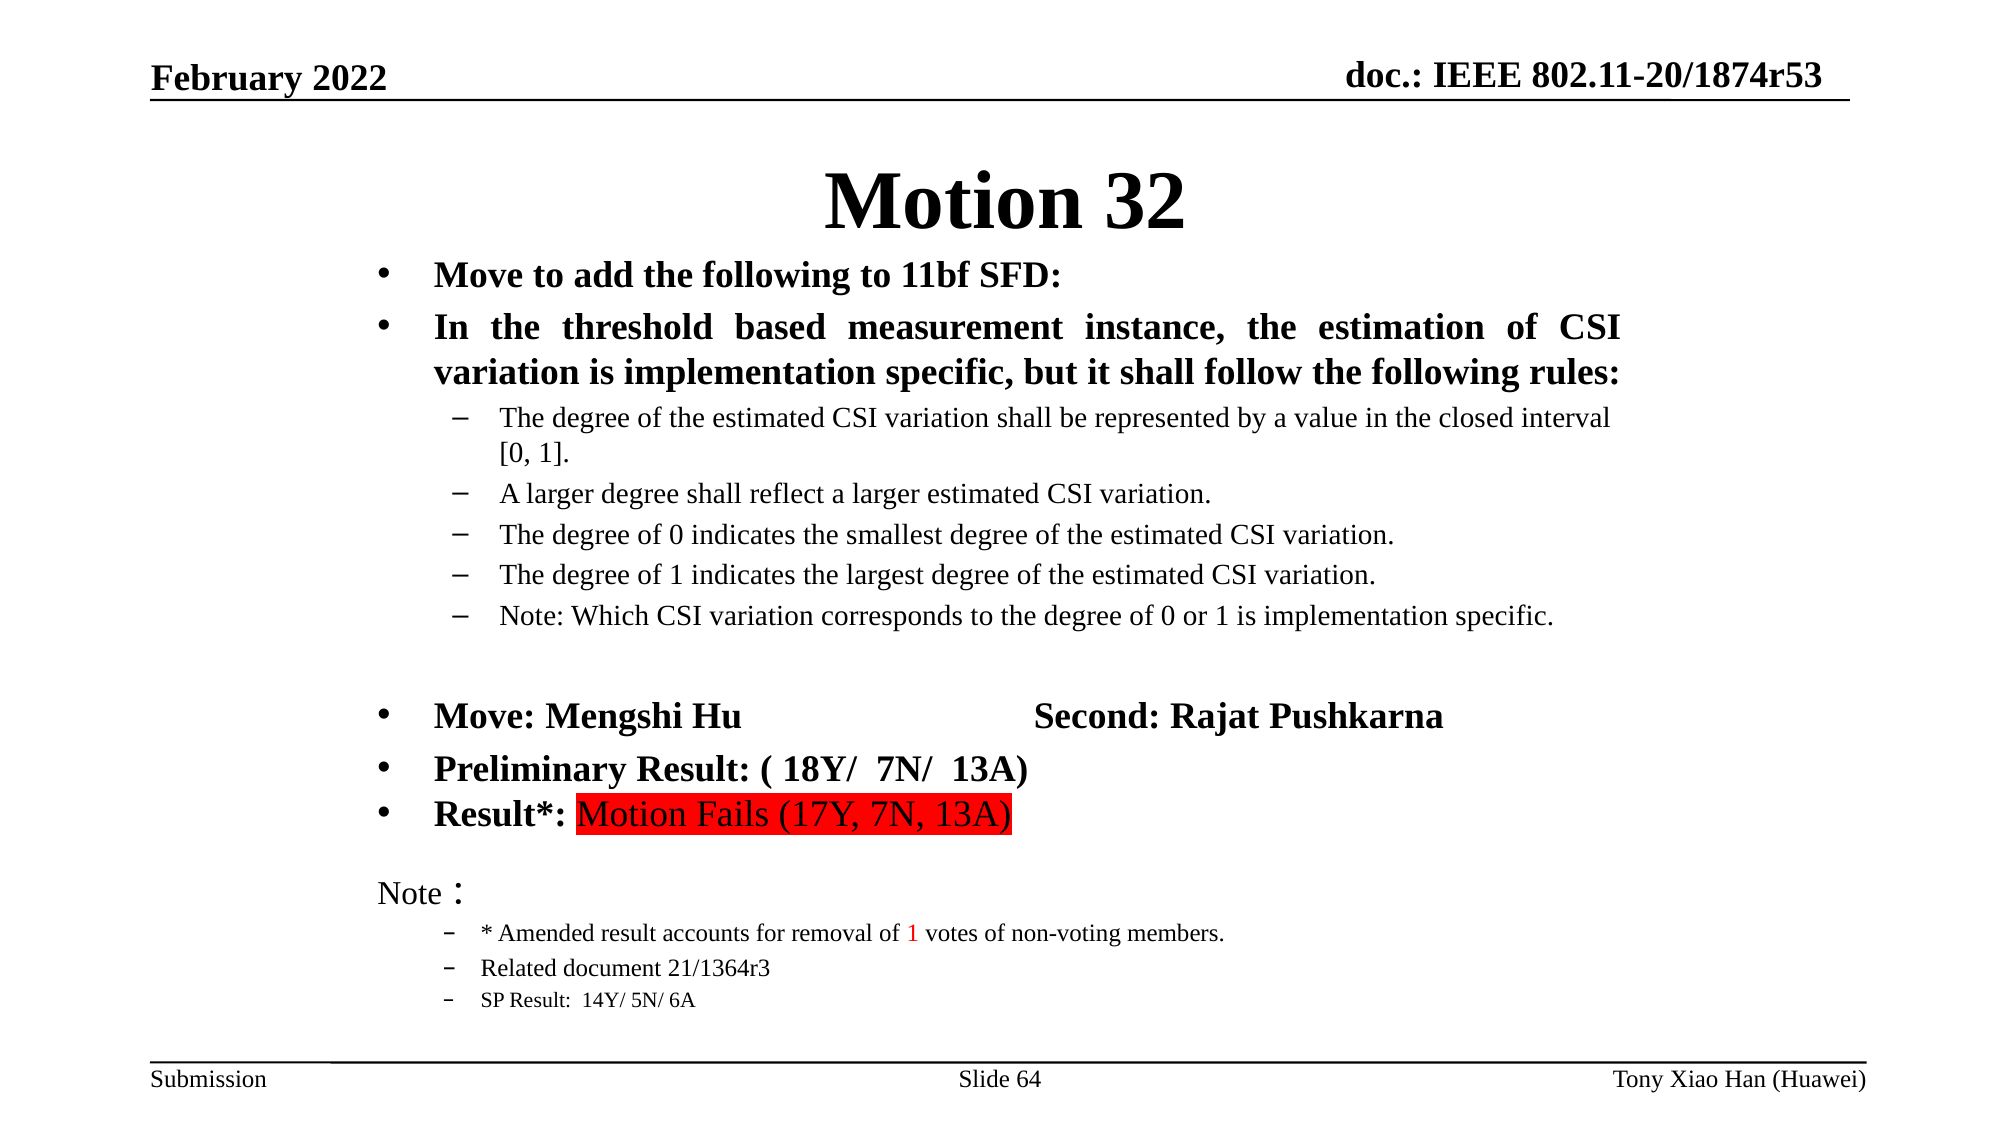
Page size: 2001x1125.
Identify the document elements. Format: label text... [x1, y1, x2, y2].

text_box Motion 32 [368, 137, 1644, 275]
text_box Move to add the following to 11bf SFD: In the threshold based measurement instance, the estimation of CSI variation is implementation specific, but it shall follow the following rules: The degree of the estimated CSI variation shall be represented by a value in the closed interval [0, 1]. A larger degree shall reflect a larger estimated CSI variation. The degree of 0 indicates the smallest degree of the estimated CSI variation. The degree of 1 indicates the largest degree of the estimated CSI variation. Note: Which CSI variation corresponds to the degree of 0 or 1 is implementation specific. Move: Mengshi Hu Second: Rajat Pushkarna Preliminary Result: ( 18Y/ 7N/ 13A) Result*: Motion Fails (17Y, 7N, 13A) Note： * Amended result accounts for removal of 1 votes of non-voting members. Related document 21/1364r3 SP Result: 14Y/ 5N/ 6A [362, 212, 1638, 900]
